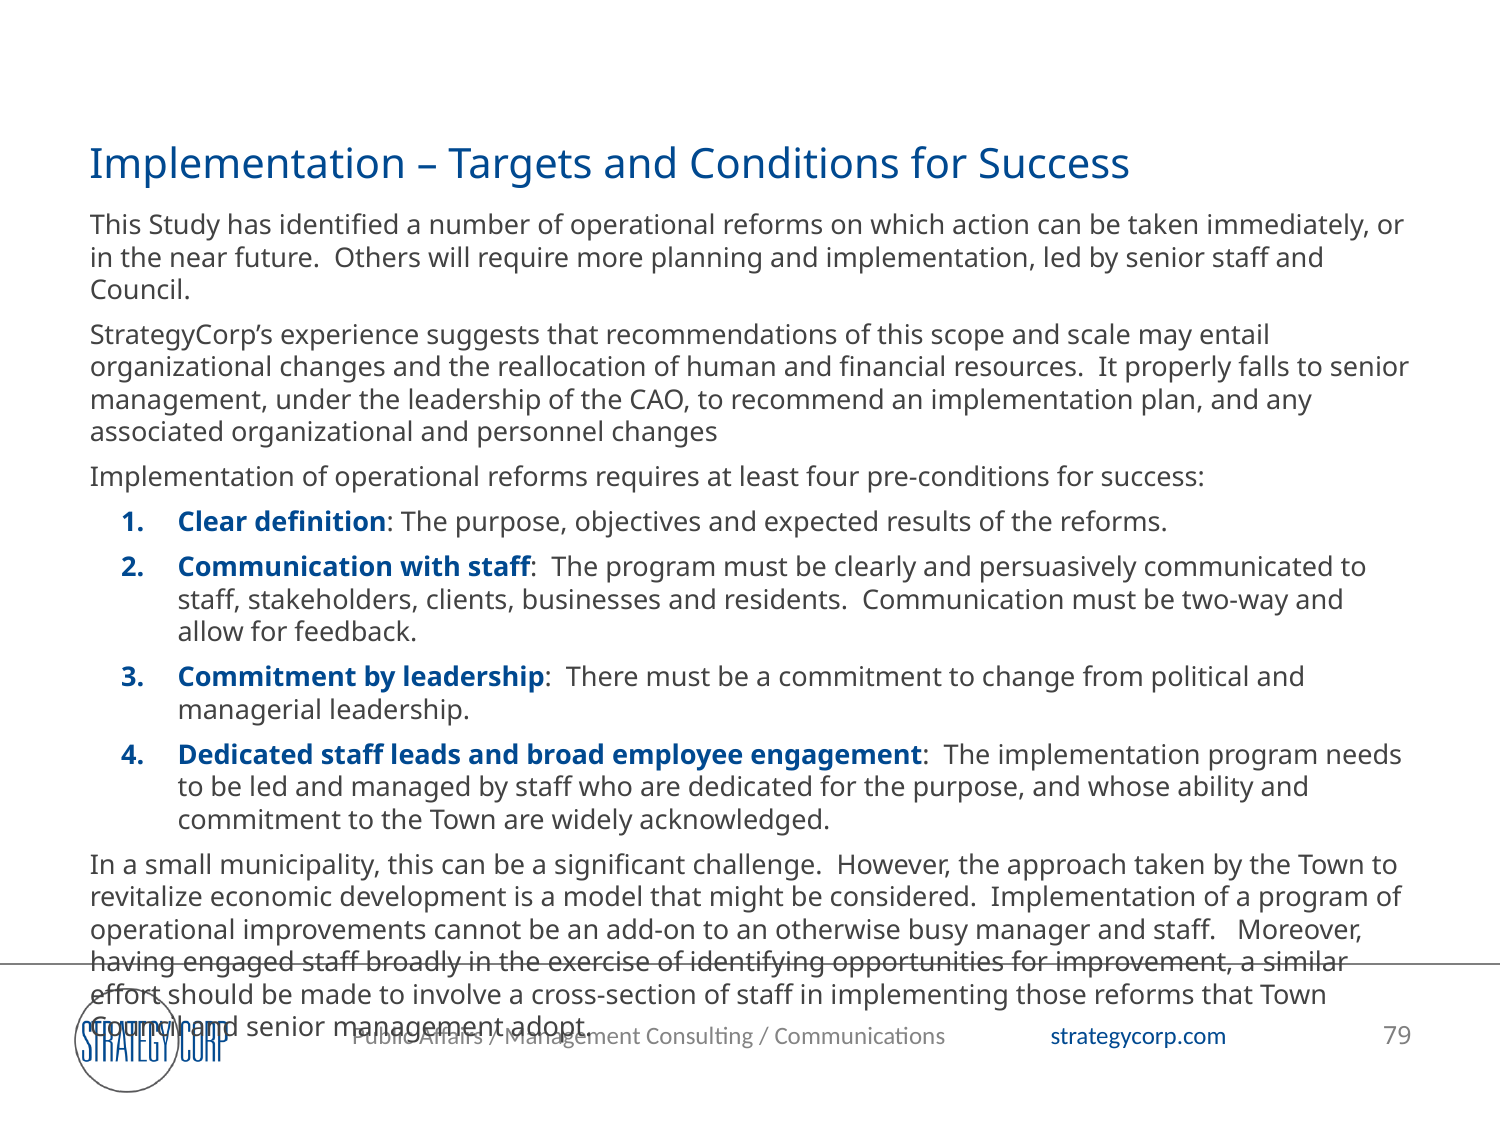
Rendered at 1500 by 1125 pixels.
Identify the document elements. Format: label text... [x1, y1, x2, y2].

picture [50, 965, 253, 1119]
title Implementation – Targets and Conditions for Success [75, 137, 1430, 188]
list This Study has identified a number of operational reforms on which action can be taken immediately, or in the near future. Others will require more planning and implementation, led by senior staff and Council. StrategyCorp’s experience suggests that recommendations of this scope and scale may entail organizational changes and the reallocation of human and financial resources. It properly falls to senior management, under the leadership of the CAO, to recommend an implementation plan, and any associated organizational and personnel changes Implementation of operational reforms requires at least four pre-conditions for success: Clear definition: The purpose, objectives and expected results of the reforms. Communication with staff: The program must be clearly and persuasively communicated to staff, stakeholders, clients, businesses and residents. Communication must be two-way and allow for feedback. Commitment by leadership: There must be a commitment to change from political and managerial leadership. Dedicated staff leads and broad employee engagement: The implementation program needs to be led and managed by staff who are dedicated for the purpose, and whose ability and commitment to the Town are widely acknowledged. In a small municipality, this can be a significant challenge. However, the approach taken by the Town to revitalize economic development is a model that might be considered. Implementation of a program of operational improvements cannot be an add-on to an otherwise busy manager and staff. Moreover, having engaged staff broadly in the exercise of identifying opportunities for improvement, a similar effort should be made to involve a cross-section of staff in implementing those reforms that Town Council and senior management adopt. [75, 200, 1425, 938]
